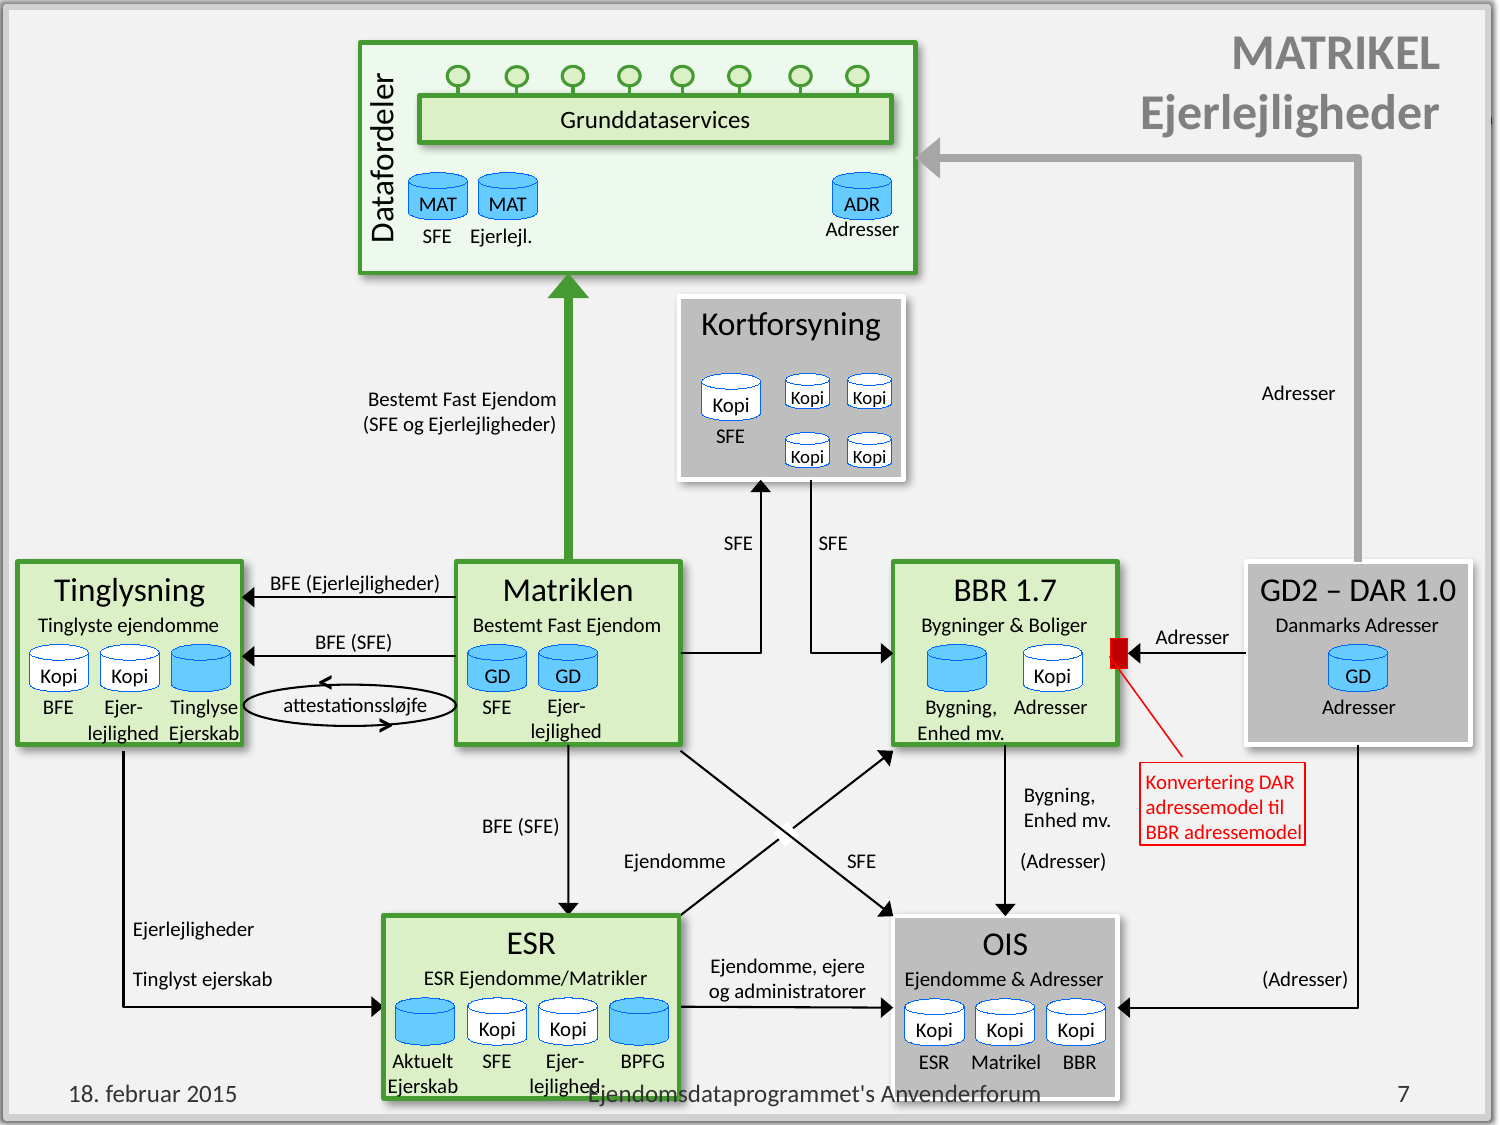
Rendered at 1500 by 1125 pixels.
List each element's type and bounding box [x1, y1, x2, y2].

text_box [5, 6, 1489, 1118]
picture [1491, 20, 1500, 181]
